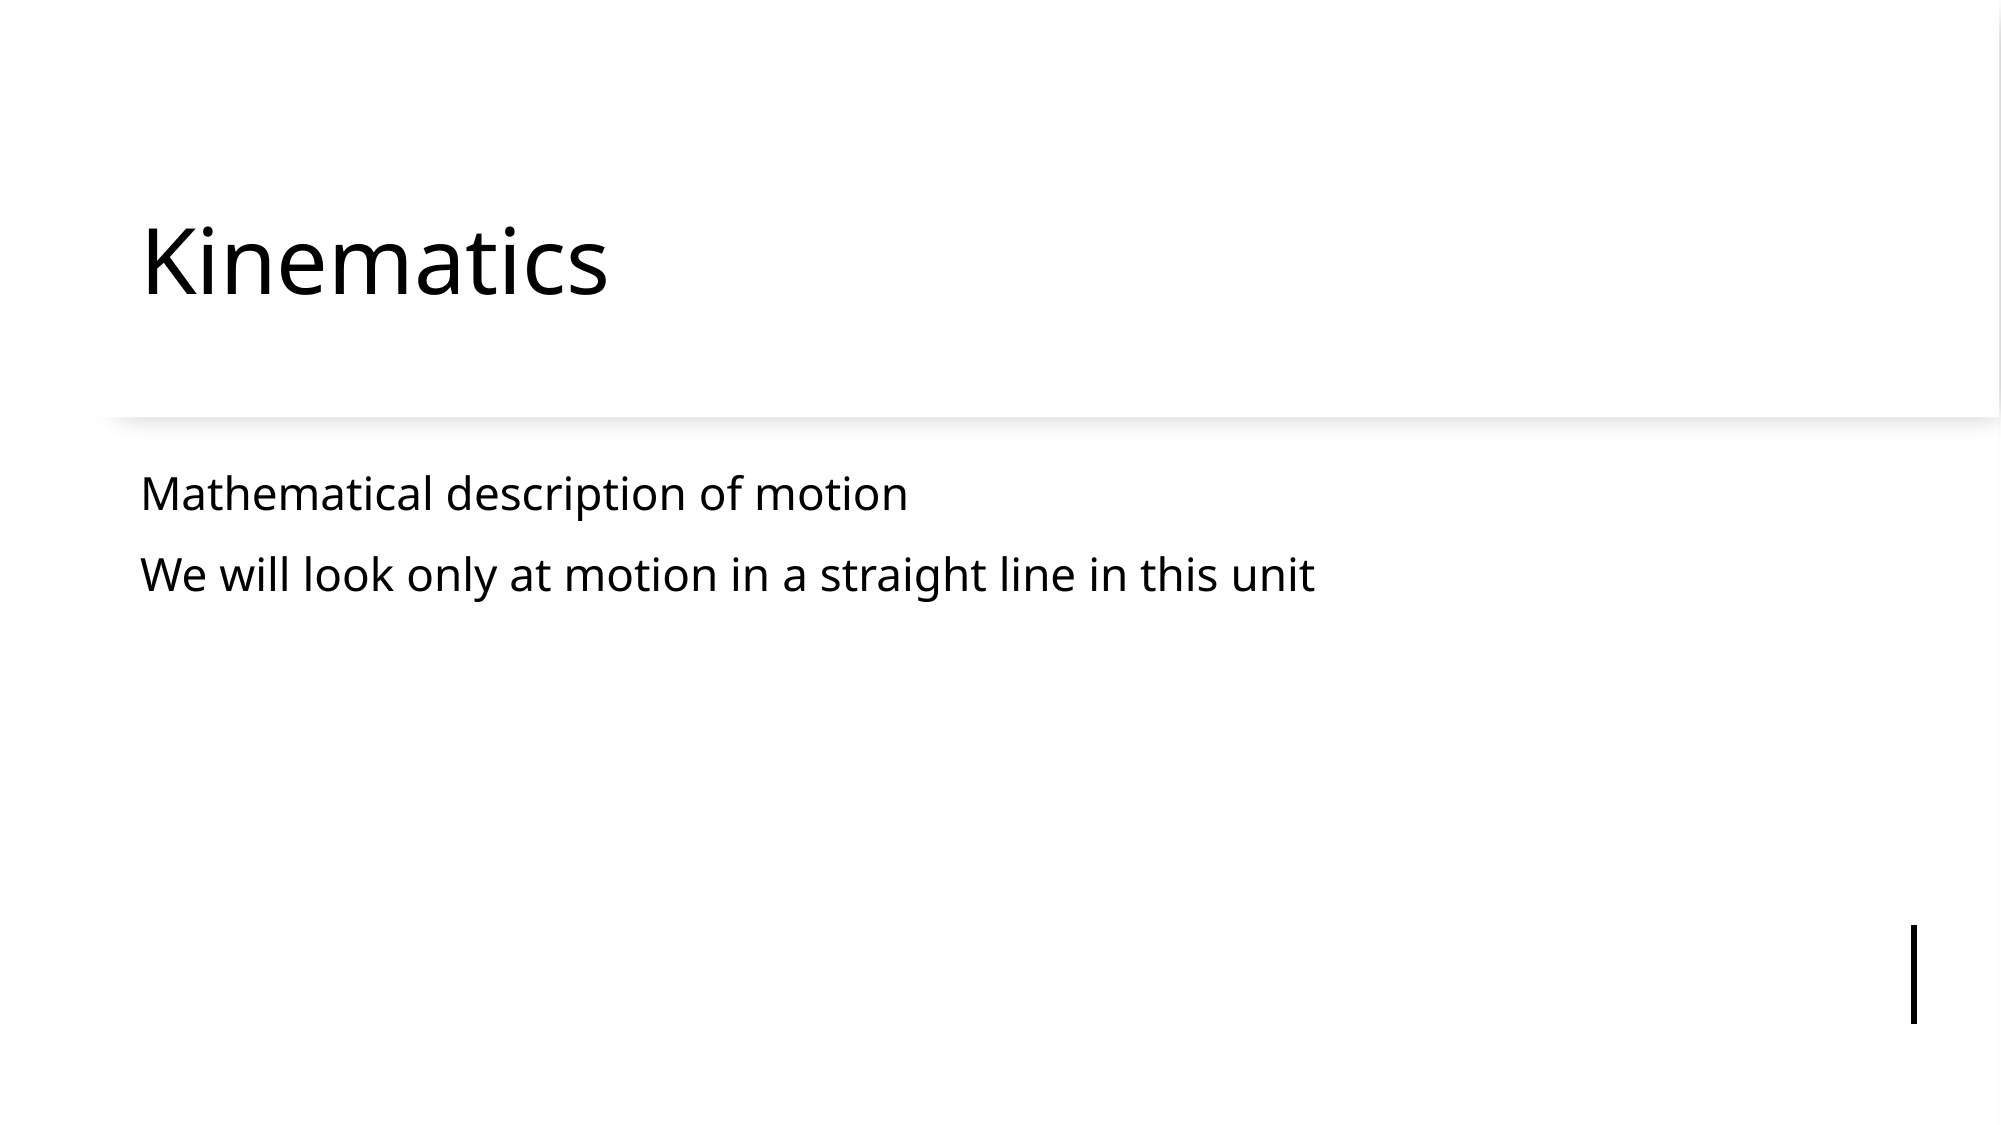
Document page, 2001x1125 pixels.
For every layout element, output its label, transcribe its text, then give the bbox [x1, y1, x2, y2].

list Mathematical description of motion We will look only at motion in a straight line in this unit [124, 451, 1828, 987]
title Kinematics [124, 140, 1828, 376]
